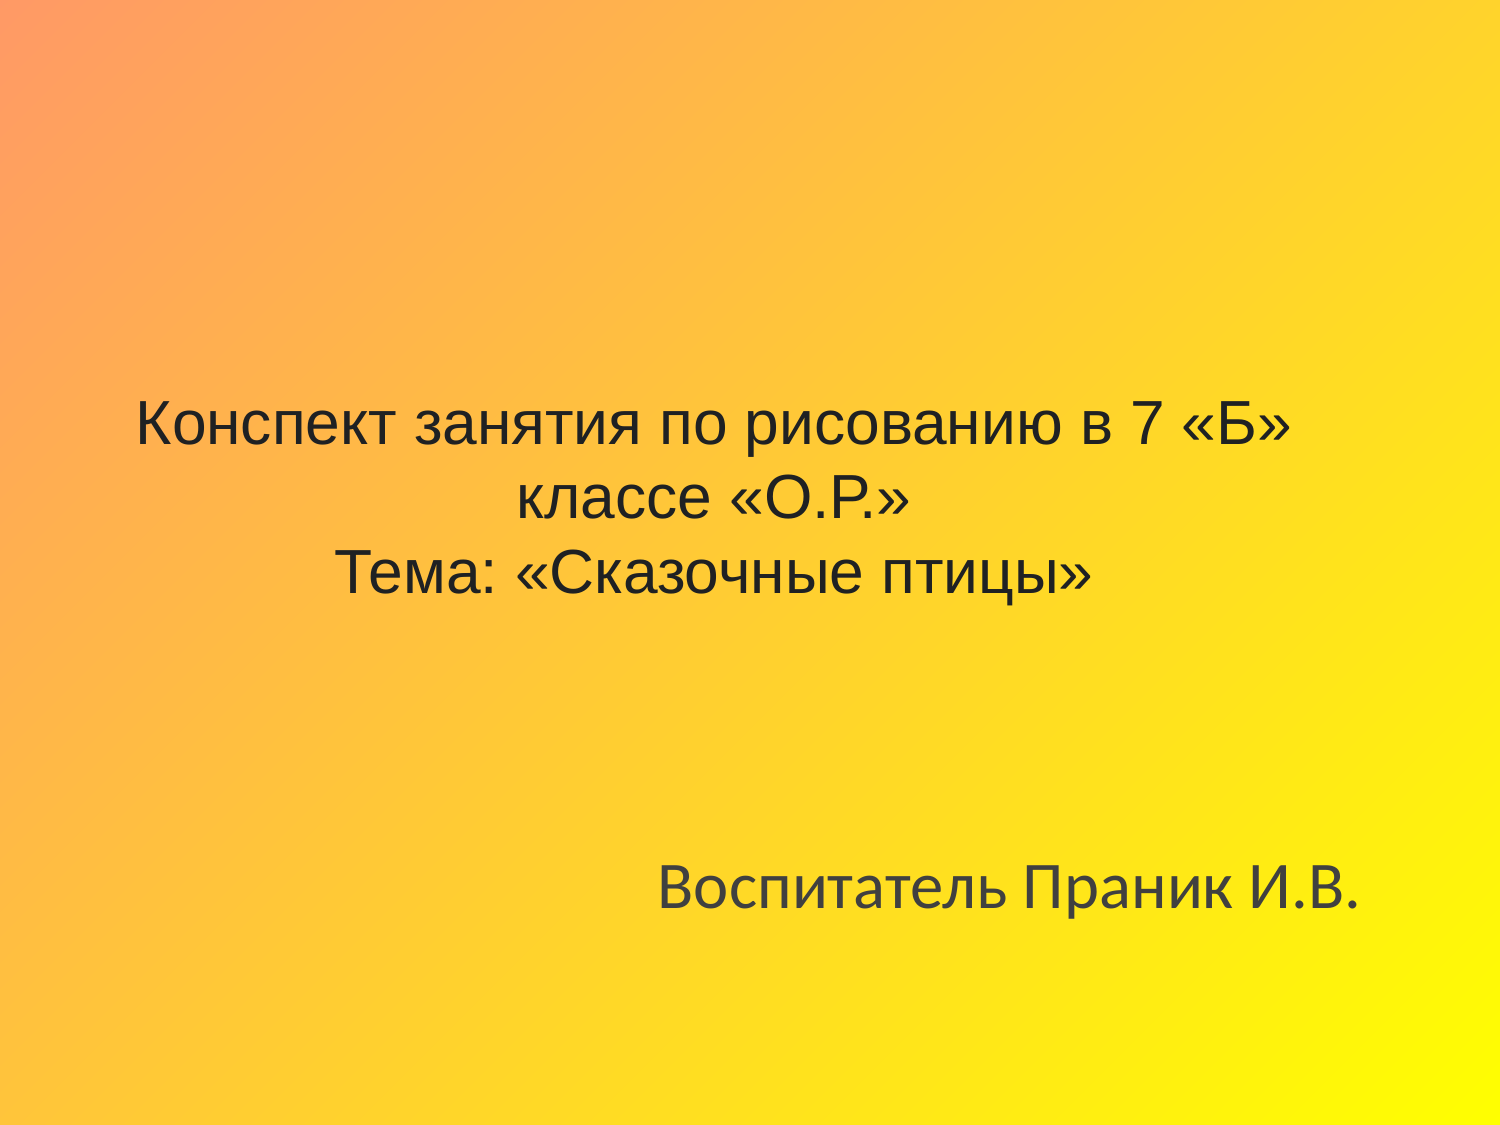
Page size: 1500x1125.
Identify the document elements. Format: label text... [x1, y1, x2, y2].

text_box [301, 397, 1187, 458]
subtitle Воспитатель Праник И.В. [572, 834, 1447, 1071]
title Конспект занятия по рисованию в 7 «Б» классе «О.Р.» Тема: «Сказочные птицы» [76, 373, 1352, 615]
